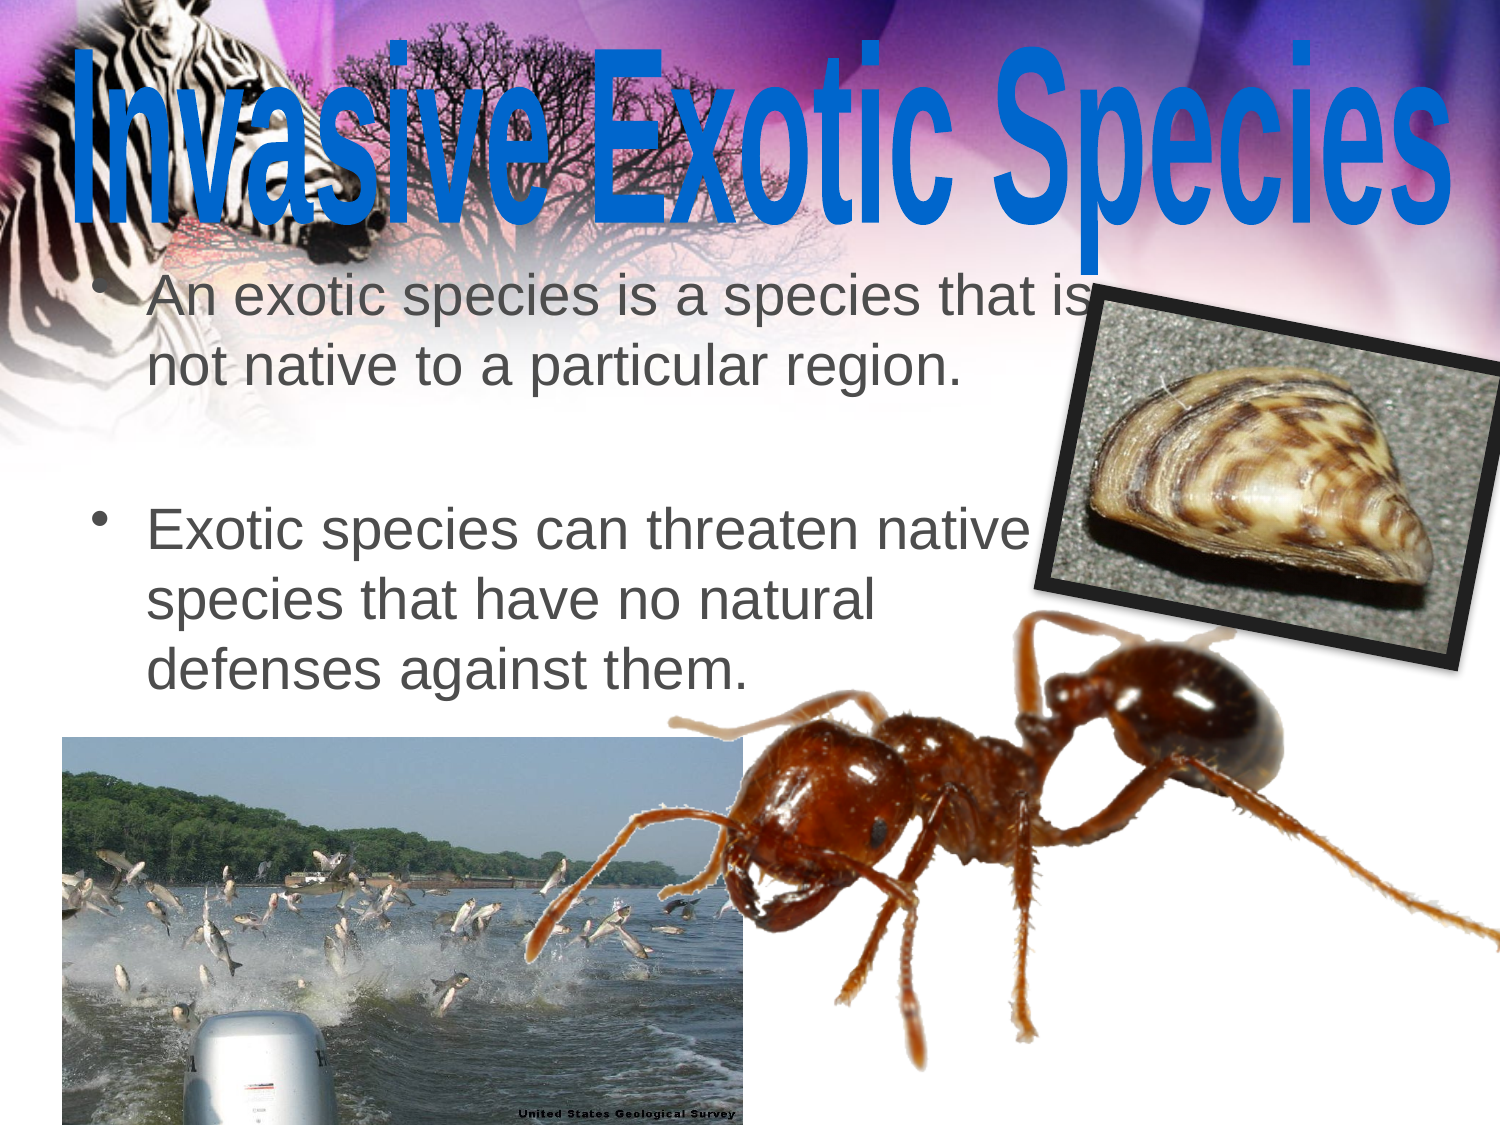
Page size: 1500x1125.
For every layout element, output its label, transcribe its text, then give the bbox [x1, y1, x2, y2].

picture [0, 0, 1500, 1125]
list An exotic species is a species that is not native to a particular region. Exotic species can threaten native species that have no natural defenses against them. [75, 249, 1113, 735]
